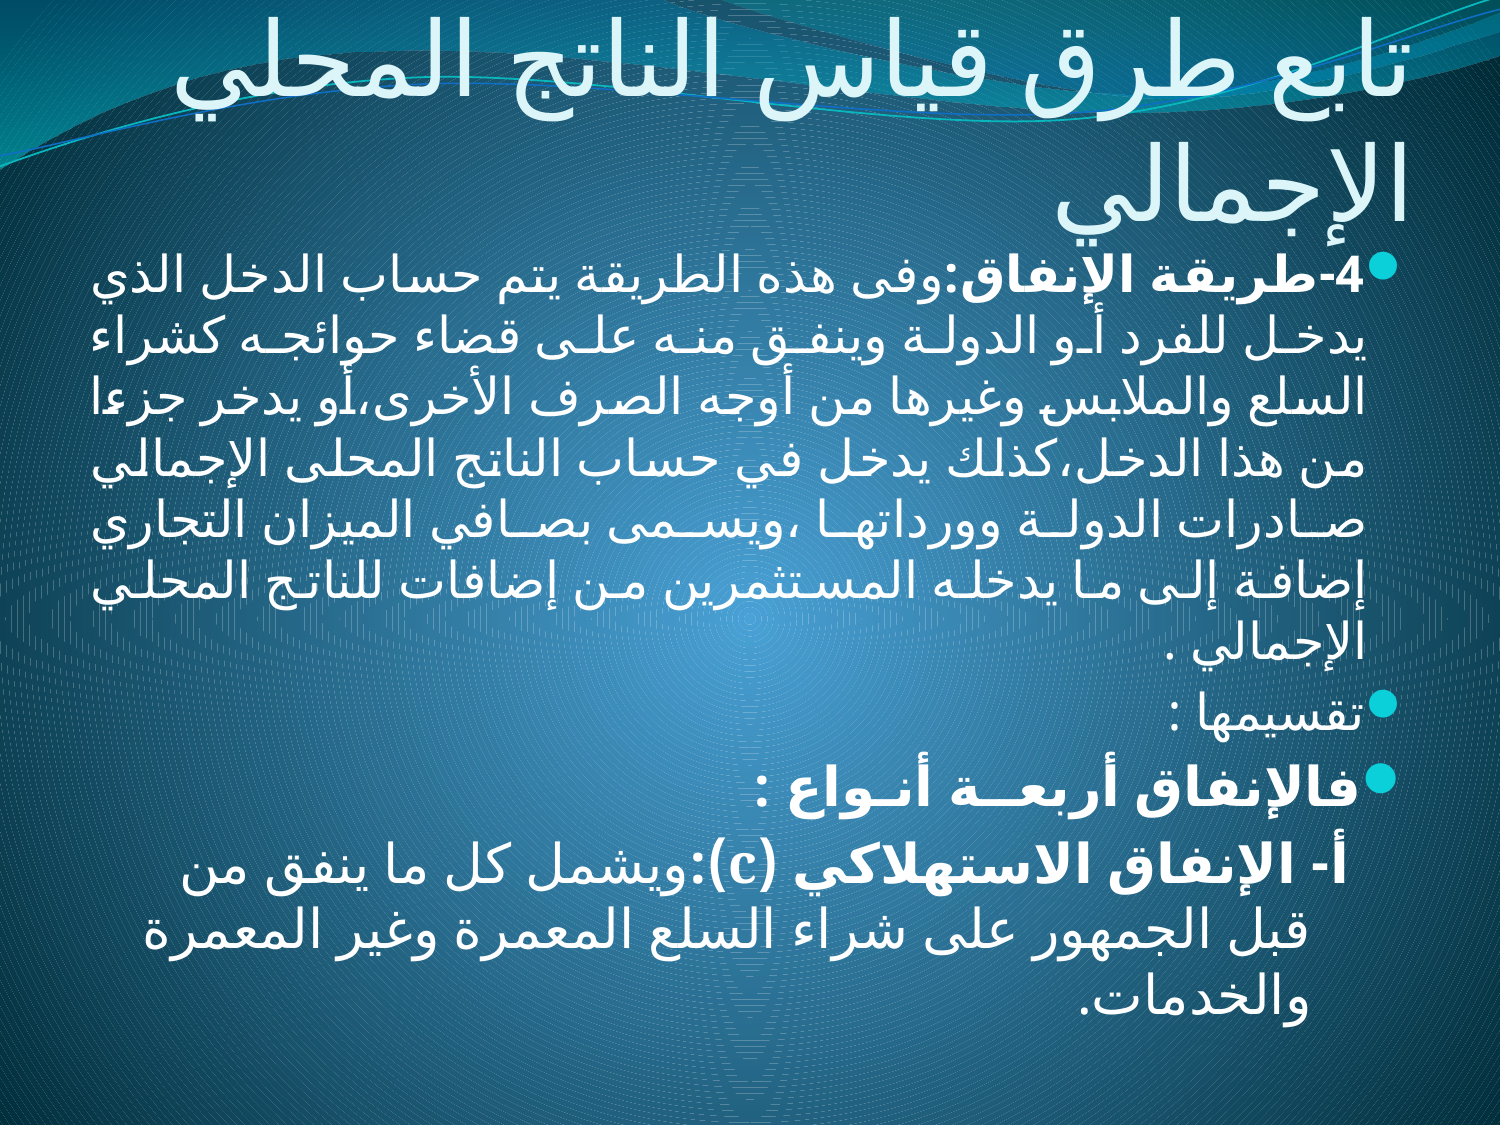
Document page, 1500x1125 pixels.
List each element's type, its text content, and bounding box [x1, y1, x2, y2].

list 4-طريقة الإنفاق:وفى هذه الطريقة يتم حساب الدخل الذي يدخل للفرد أو الدولة وينفق منه على قضاء حوائجه كشراء السلع والملابس وغيرها من أوجه الصرف الأخرى،أو يدخر جزءا من هذا الدخل،كذلك يدخل في حساب الناتج المحلى الإجمالي صادرات الدولة وورداتها ،ويسمى بصافي الميزان التجاري إضافة إلى ما يدخله المستثمرين من إضافات للناتج المحلي الإجمالي . تقسيمها : فالإنفاق أربعــة أنـواع : أ- الإنفاق الاستهلاكي (c):ويشمل كل ما ينفق من قبل الجمهور على شراء السلع المعمرة وغير المعمرة والخدمات. [75, 234, 1425, 1038]
picture [431, 17, 439, 31]
picture [269, 17, 277, 54]
picture [460, 45, 469, 51]
title تابع طرق قياس الناتج المحلي الإجمالي [64, 54, 1415, 243]
picture [1362, 34, 1371, 45]
picture [1402, 46, 1409, 52]
picture [1171, 41, 1179, 54]
picture [1362, 45, 1371, 50]
